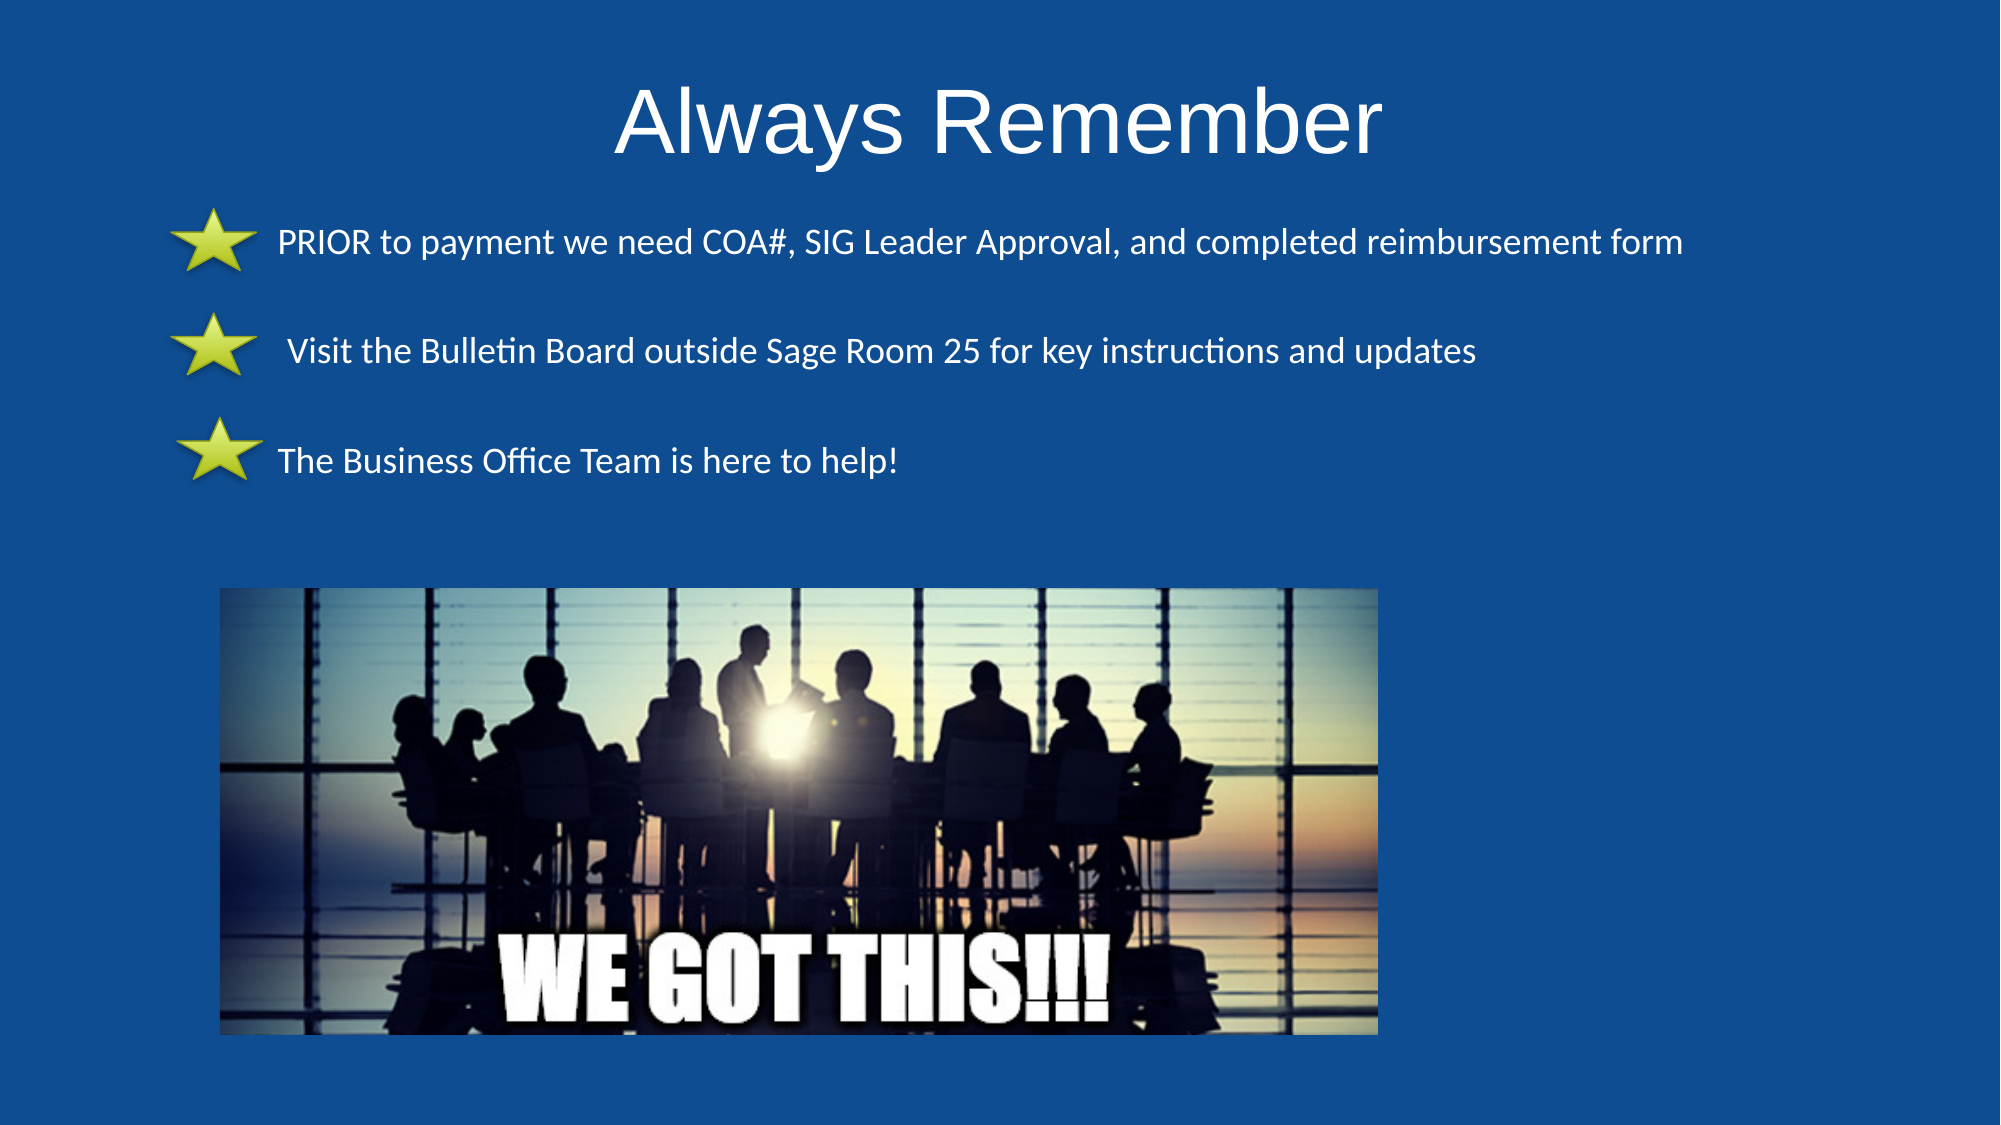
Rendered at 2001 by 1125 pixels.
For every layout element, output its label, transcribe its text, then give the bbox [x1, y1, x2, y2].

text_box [170, 208, 1830, 535]
title Always Remember [99, 23, 1900, 211]
picture [219, 588, 1379, 1035]
